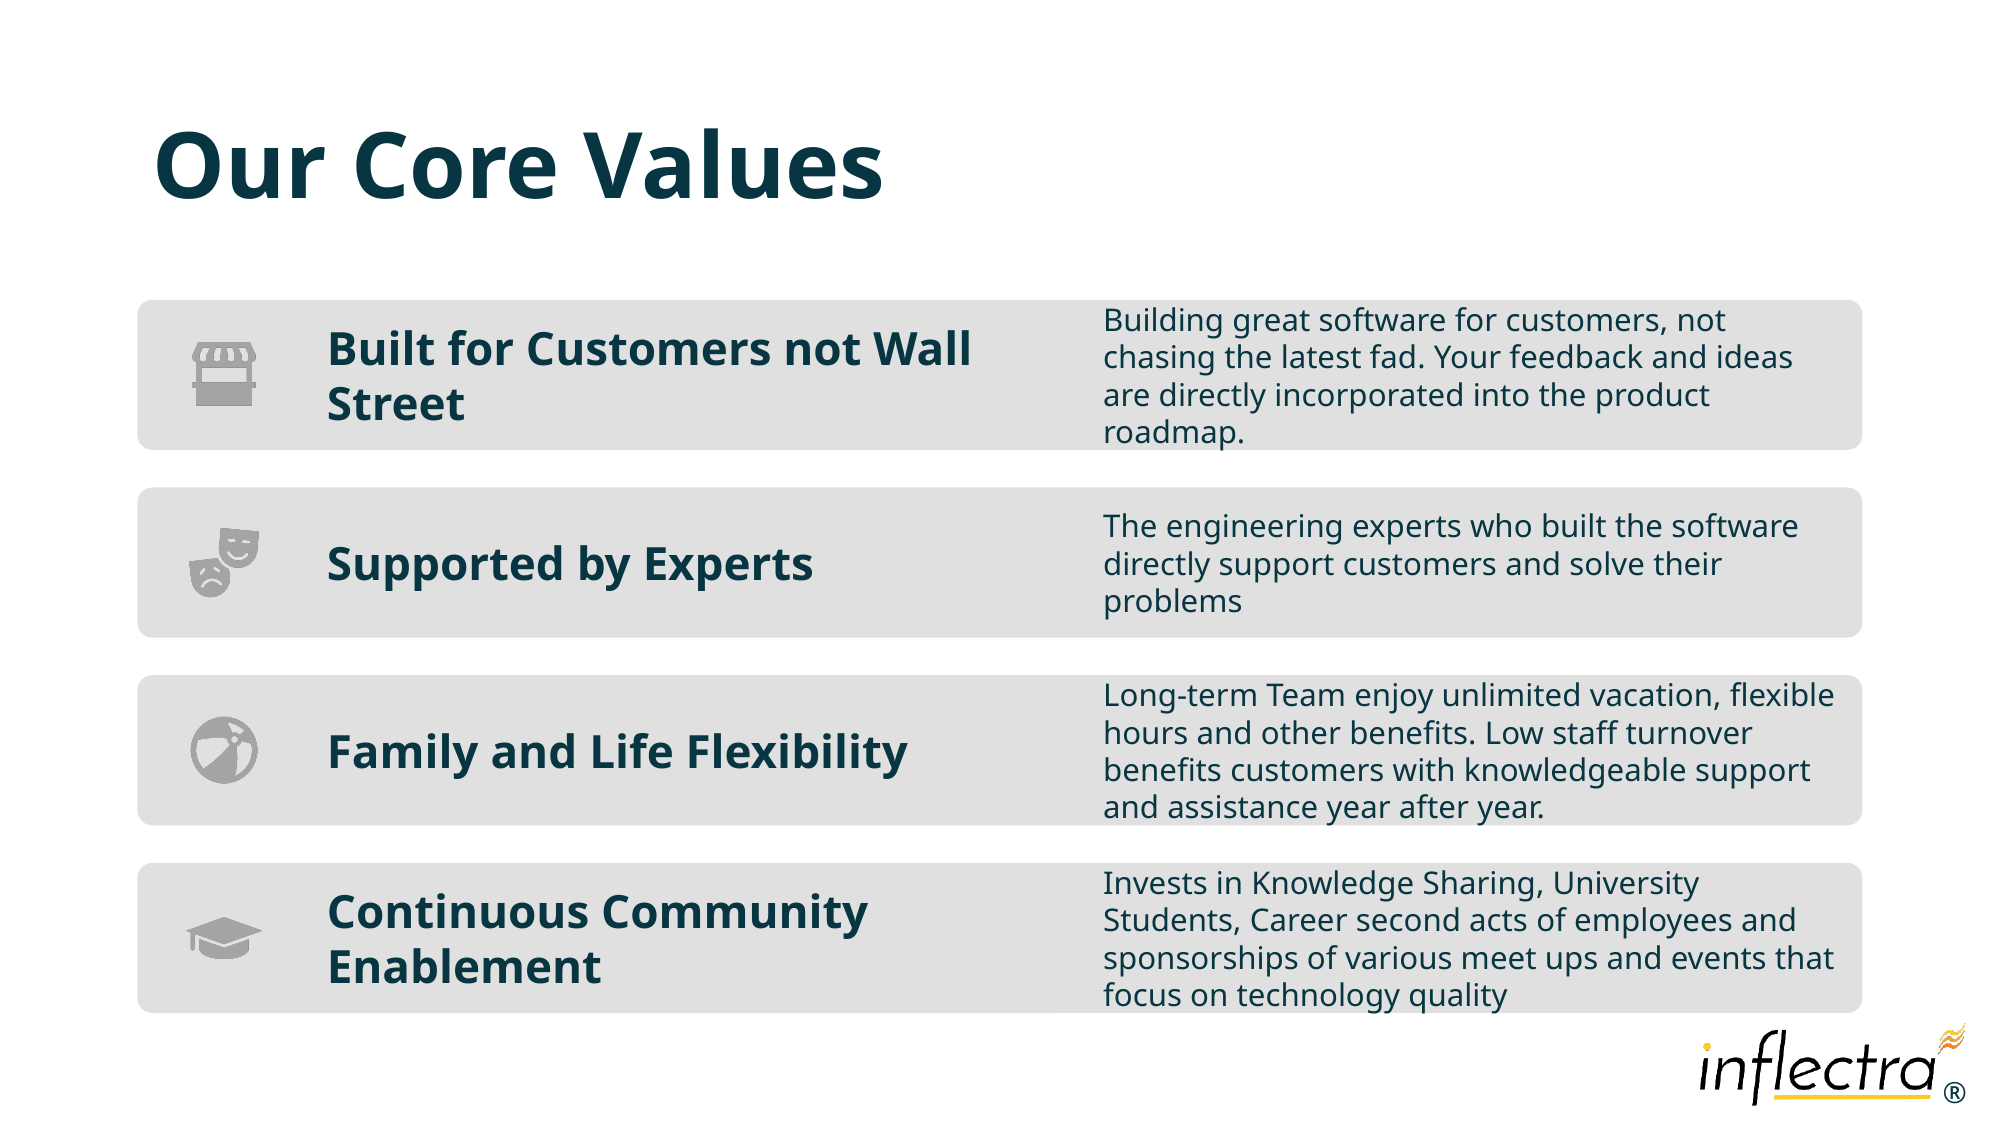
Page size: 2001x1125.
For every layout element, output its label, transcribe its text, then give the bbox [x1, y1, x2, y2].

title Our Core Values [137, 59, 1863, 278]
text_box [137, 299, 1863, 1014]
picture [1692, 1017, 1971, 1112]
